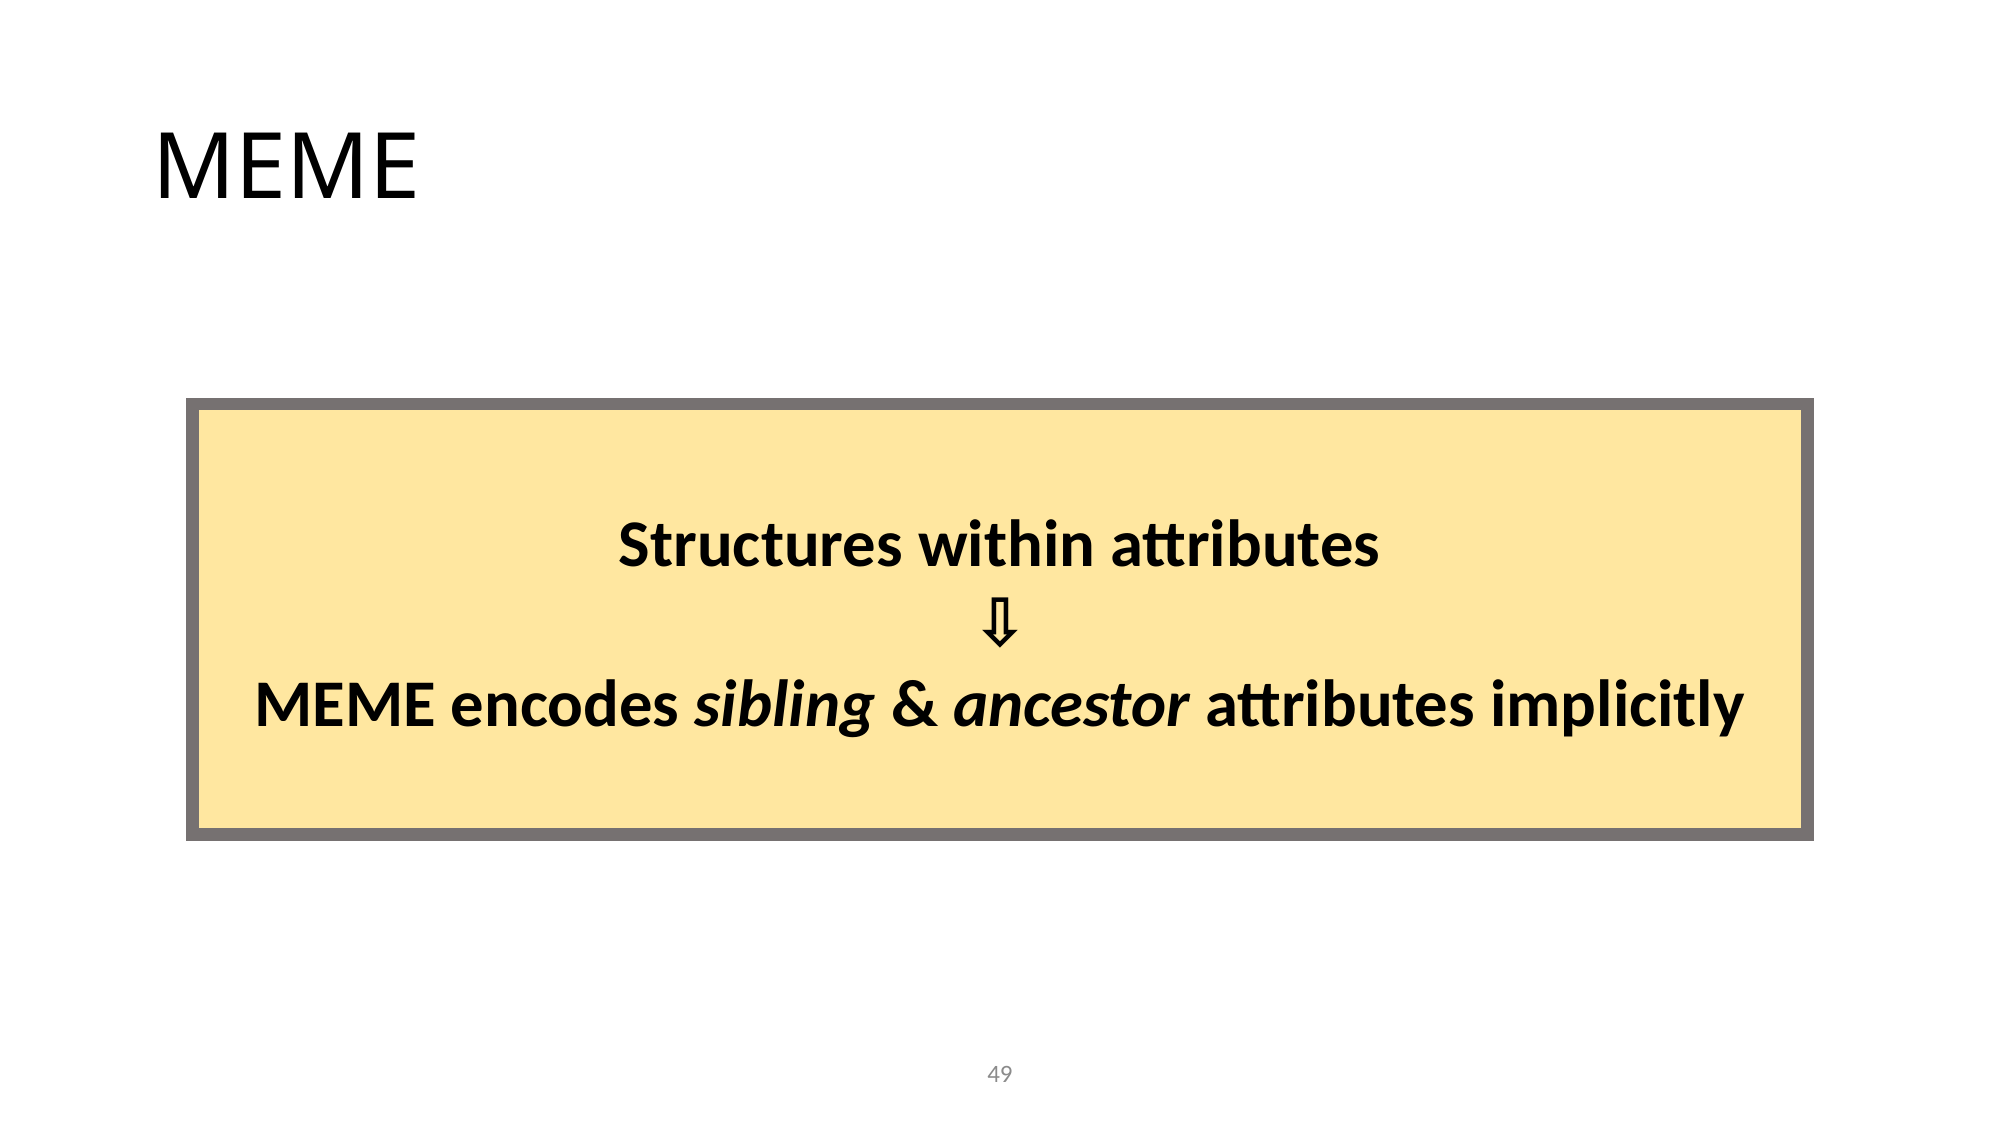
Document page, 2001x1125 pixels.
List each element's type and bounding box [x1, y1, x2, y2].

slide_number [774, 1042, 1225, 1103]
title [137, 59, 1863, 278]
text_box [140, 265, 1863, 836]
